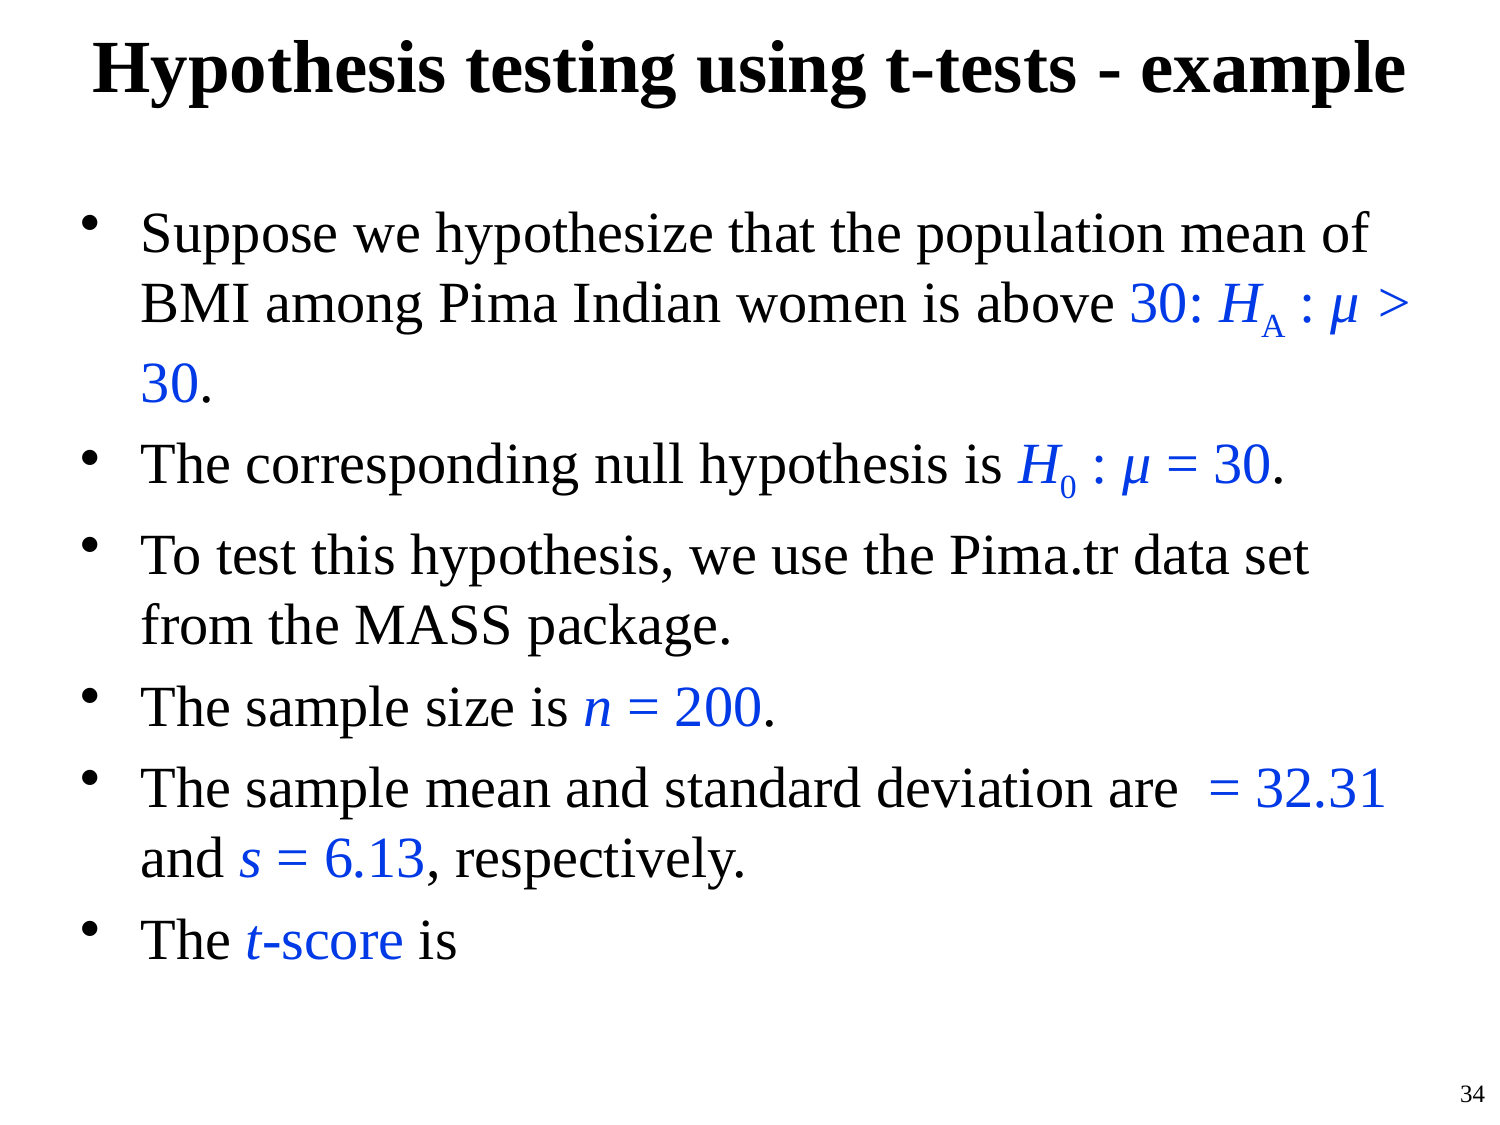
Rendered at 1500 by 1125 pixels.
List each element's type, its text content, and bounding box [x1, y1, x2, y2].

title Hypothesis testing using t-tests - example [0, 0, 1500, 126]
slide_number 34 [1186, 1069, 1500, 1125]
